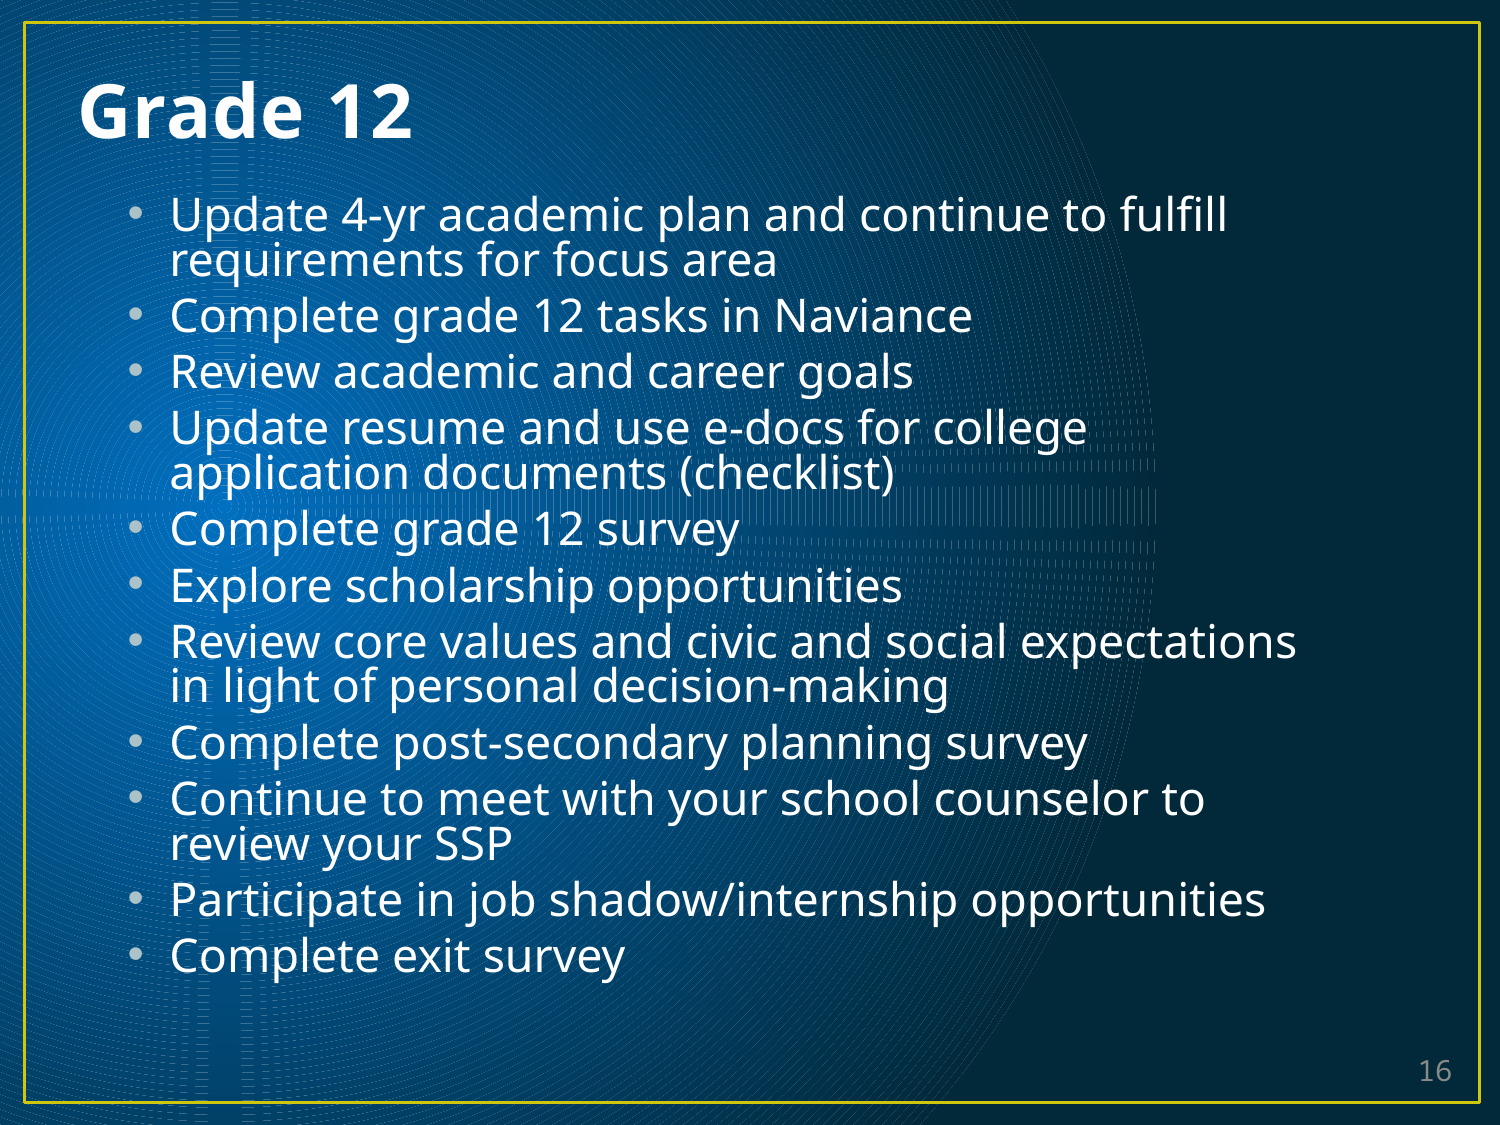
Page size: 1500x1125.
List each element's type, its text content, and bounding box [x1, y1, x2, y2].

title Grade 12 [62, 48, 459, 161]
slide_number 16 [1155, 1024, 1468, 1100]
list Update 4-yr academic plan and continue to fulfill requirements for focus area Complete grade 12 tasks in Naviance Review academic and career goals Update resume and use e-docs for college application documents (checklist) Complete grade 12 survey Explore scholarship opportunities Review core values and civic and social expectations in light of personal decision-making Complete post-secondary planning survey Continue to meet with your school counselor to review your SSP Participate in job shadow/internship opportunities Complete exit survey [112, 188, 1350, 996]
